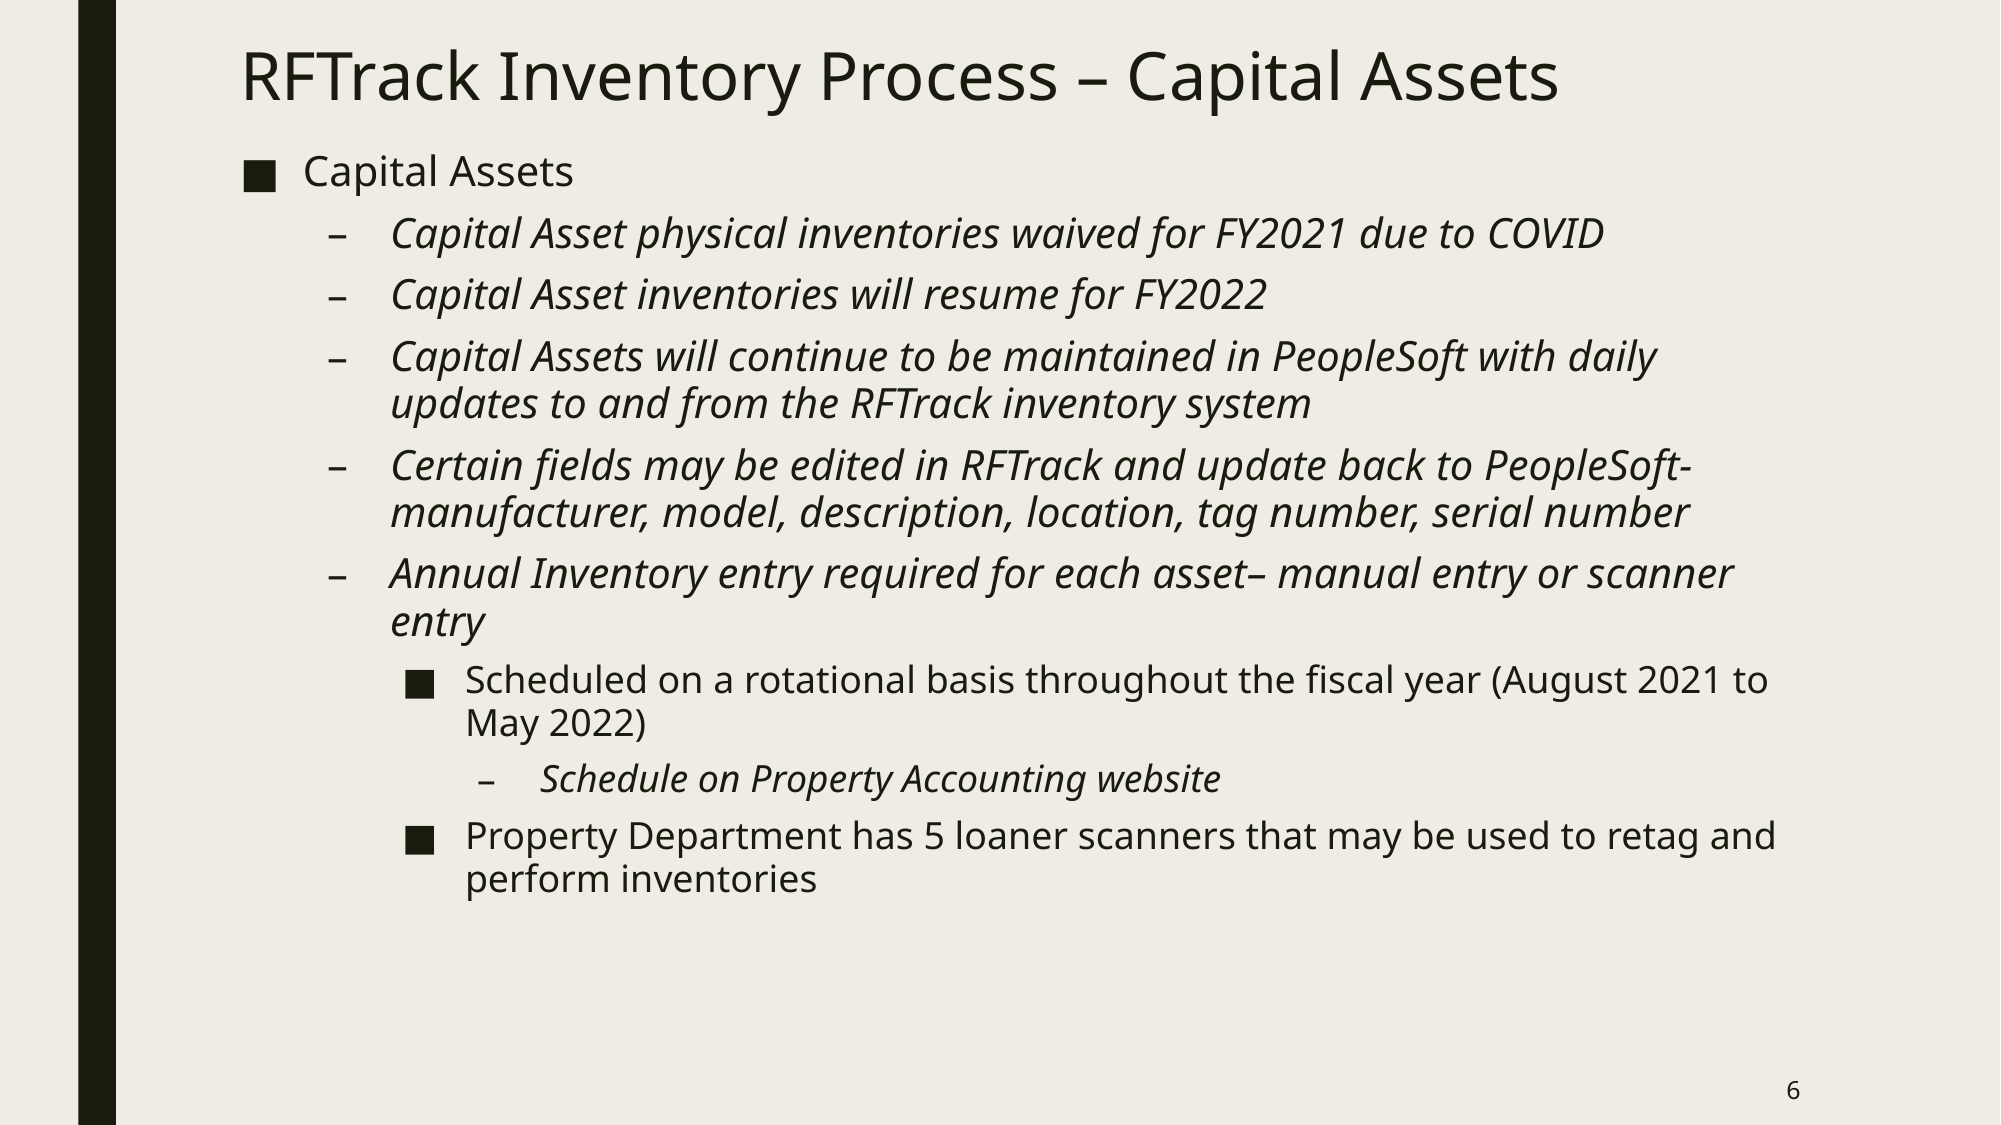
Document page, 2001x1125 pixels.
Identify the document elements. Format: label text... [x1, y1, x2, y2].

list Capital Assets Capital Asset physical inventories waived for FY2021 due to COVID Capital Asset inventories will resume for FY2022 Capital Assets will continue to be maintained in PeopleSoft with daily updates to and from the RFTrack inventory system Certain fields may be edited in RFTrack and update back to PeopleSoft- manufacturer, model, description, location, tag number, serial number Annual Inventory entry required for each asset– manual entry or scanner entry Scheduled on a rotational basis throughout the fiscal year (August 2021 to May 2022) Schedule on Property Accounting website Property Department has 5 loaner scanners that may be used to retag and perform inventories [225, 141, 1800, 1079]
slide_number 6 [1553, 1058, 1816, 1125]
title RFTrack Inventory Process – Capital Assets [225, 36, 1800, 141]
